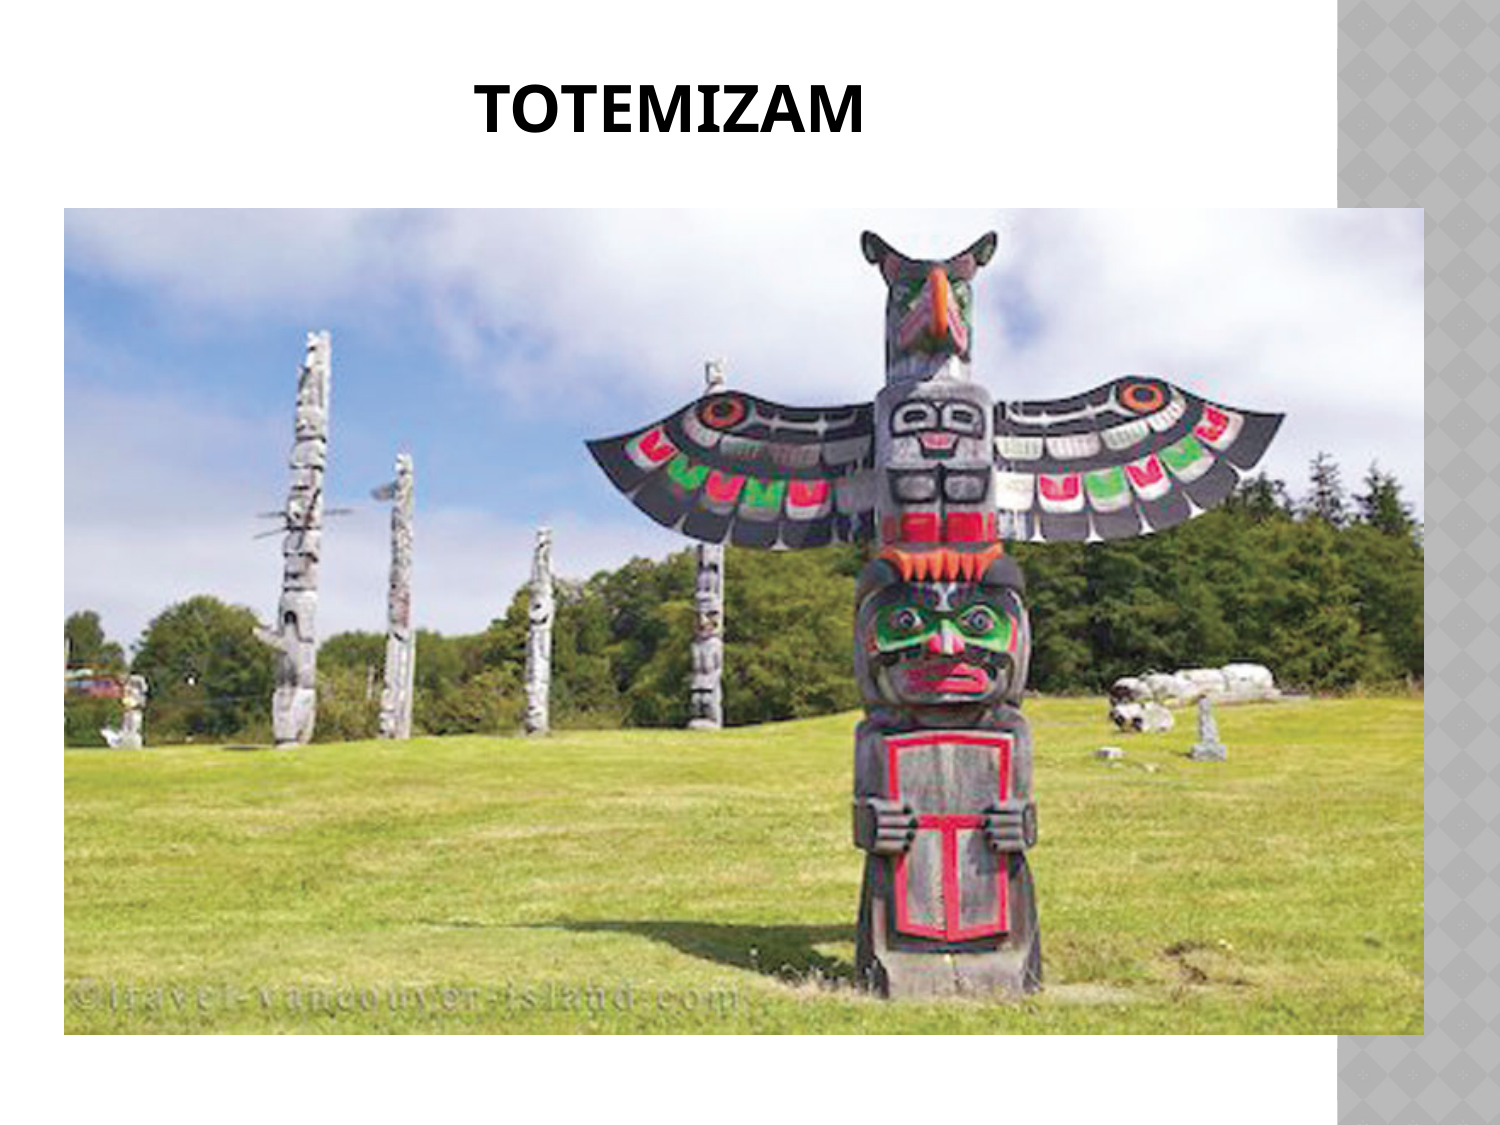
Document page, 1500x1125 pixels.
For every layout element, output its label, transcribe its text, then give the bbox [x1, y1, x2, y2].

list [64, 207, 1424, 1036]
title totemizam [76, 66, 1265, 146]
